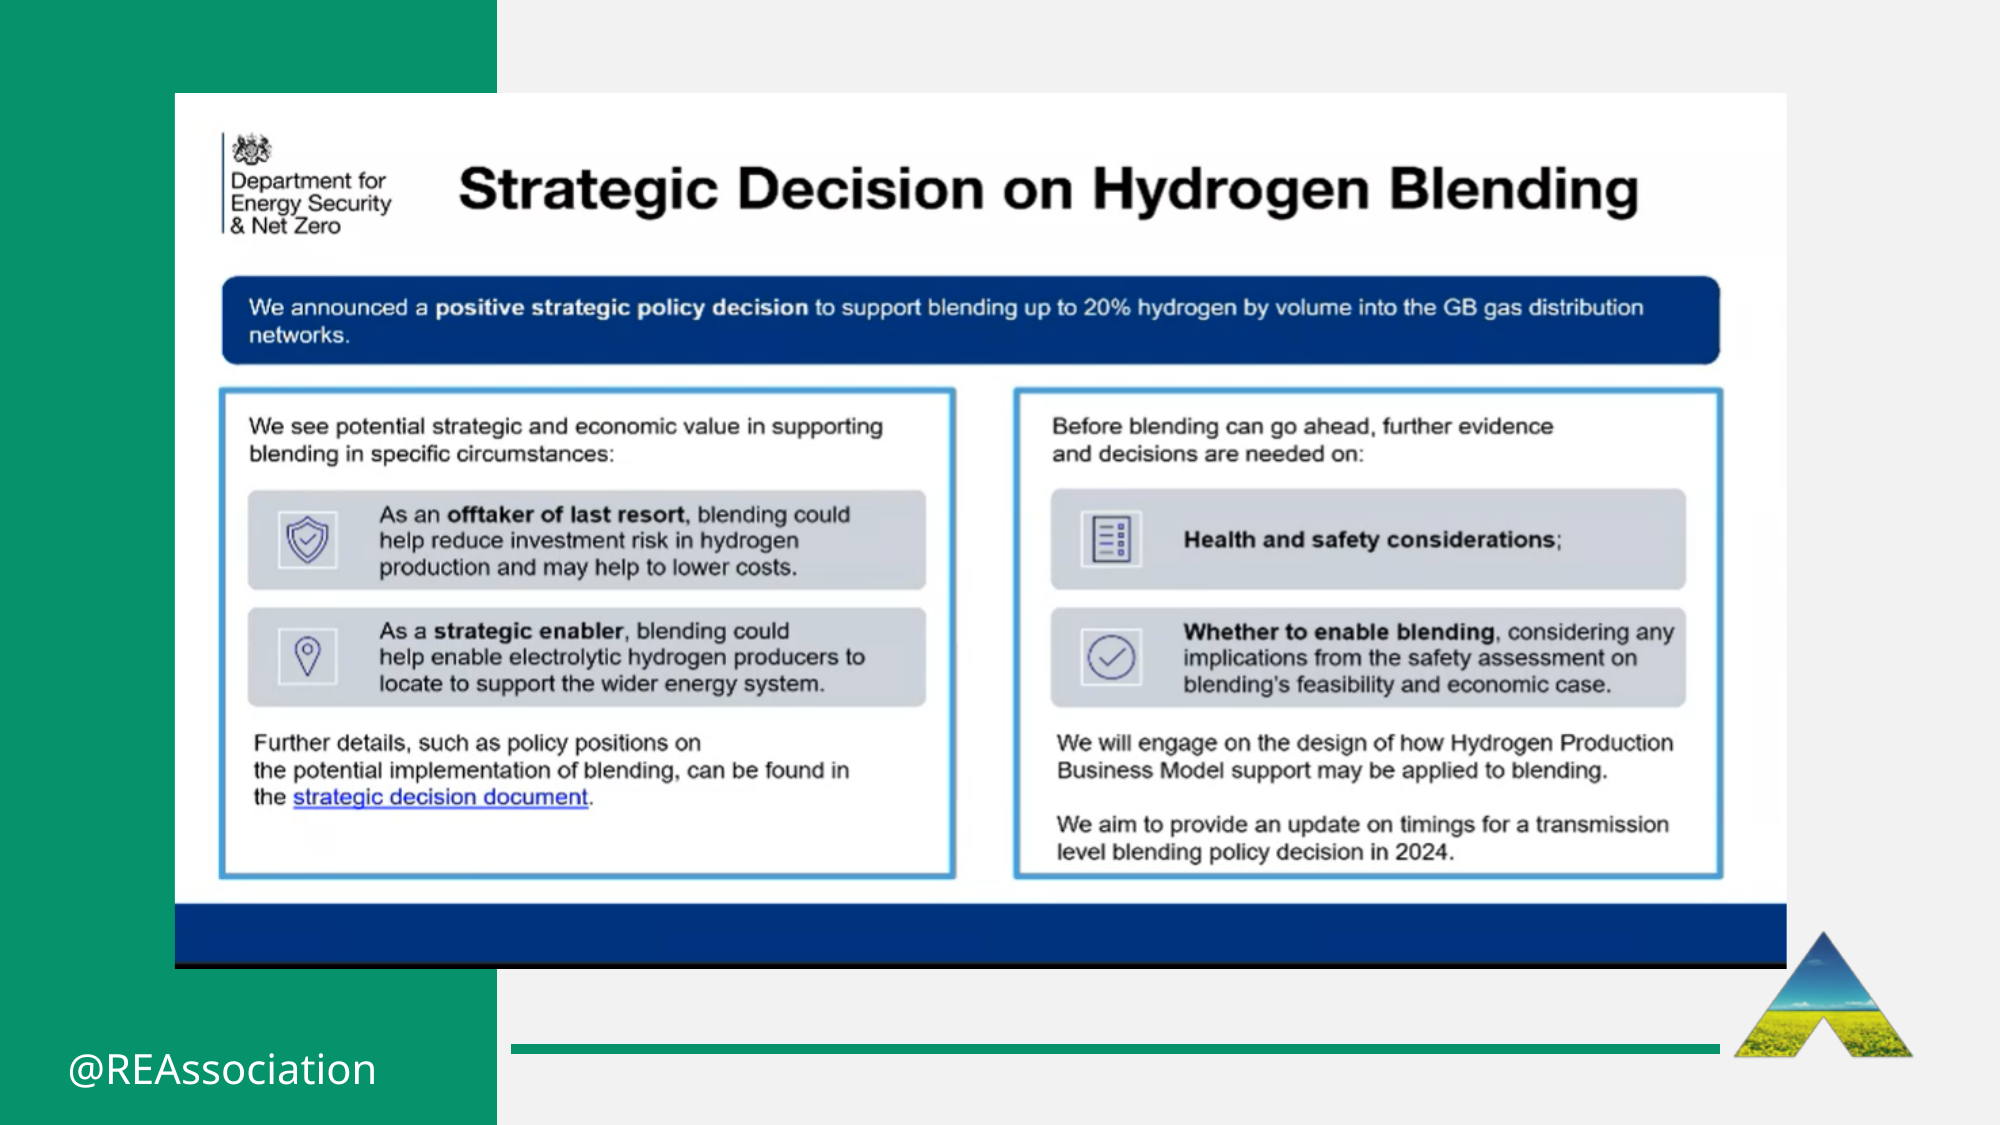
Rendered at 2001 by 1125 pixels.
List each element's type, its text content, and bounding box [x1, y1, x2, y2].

picture [174, 93, 1932, 1071]
text_box @REAssociation [52, 1035, 443, 1100]
